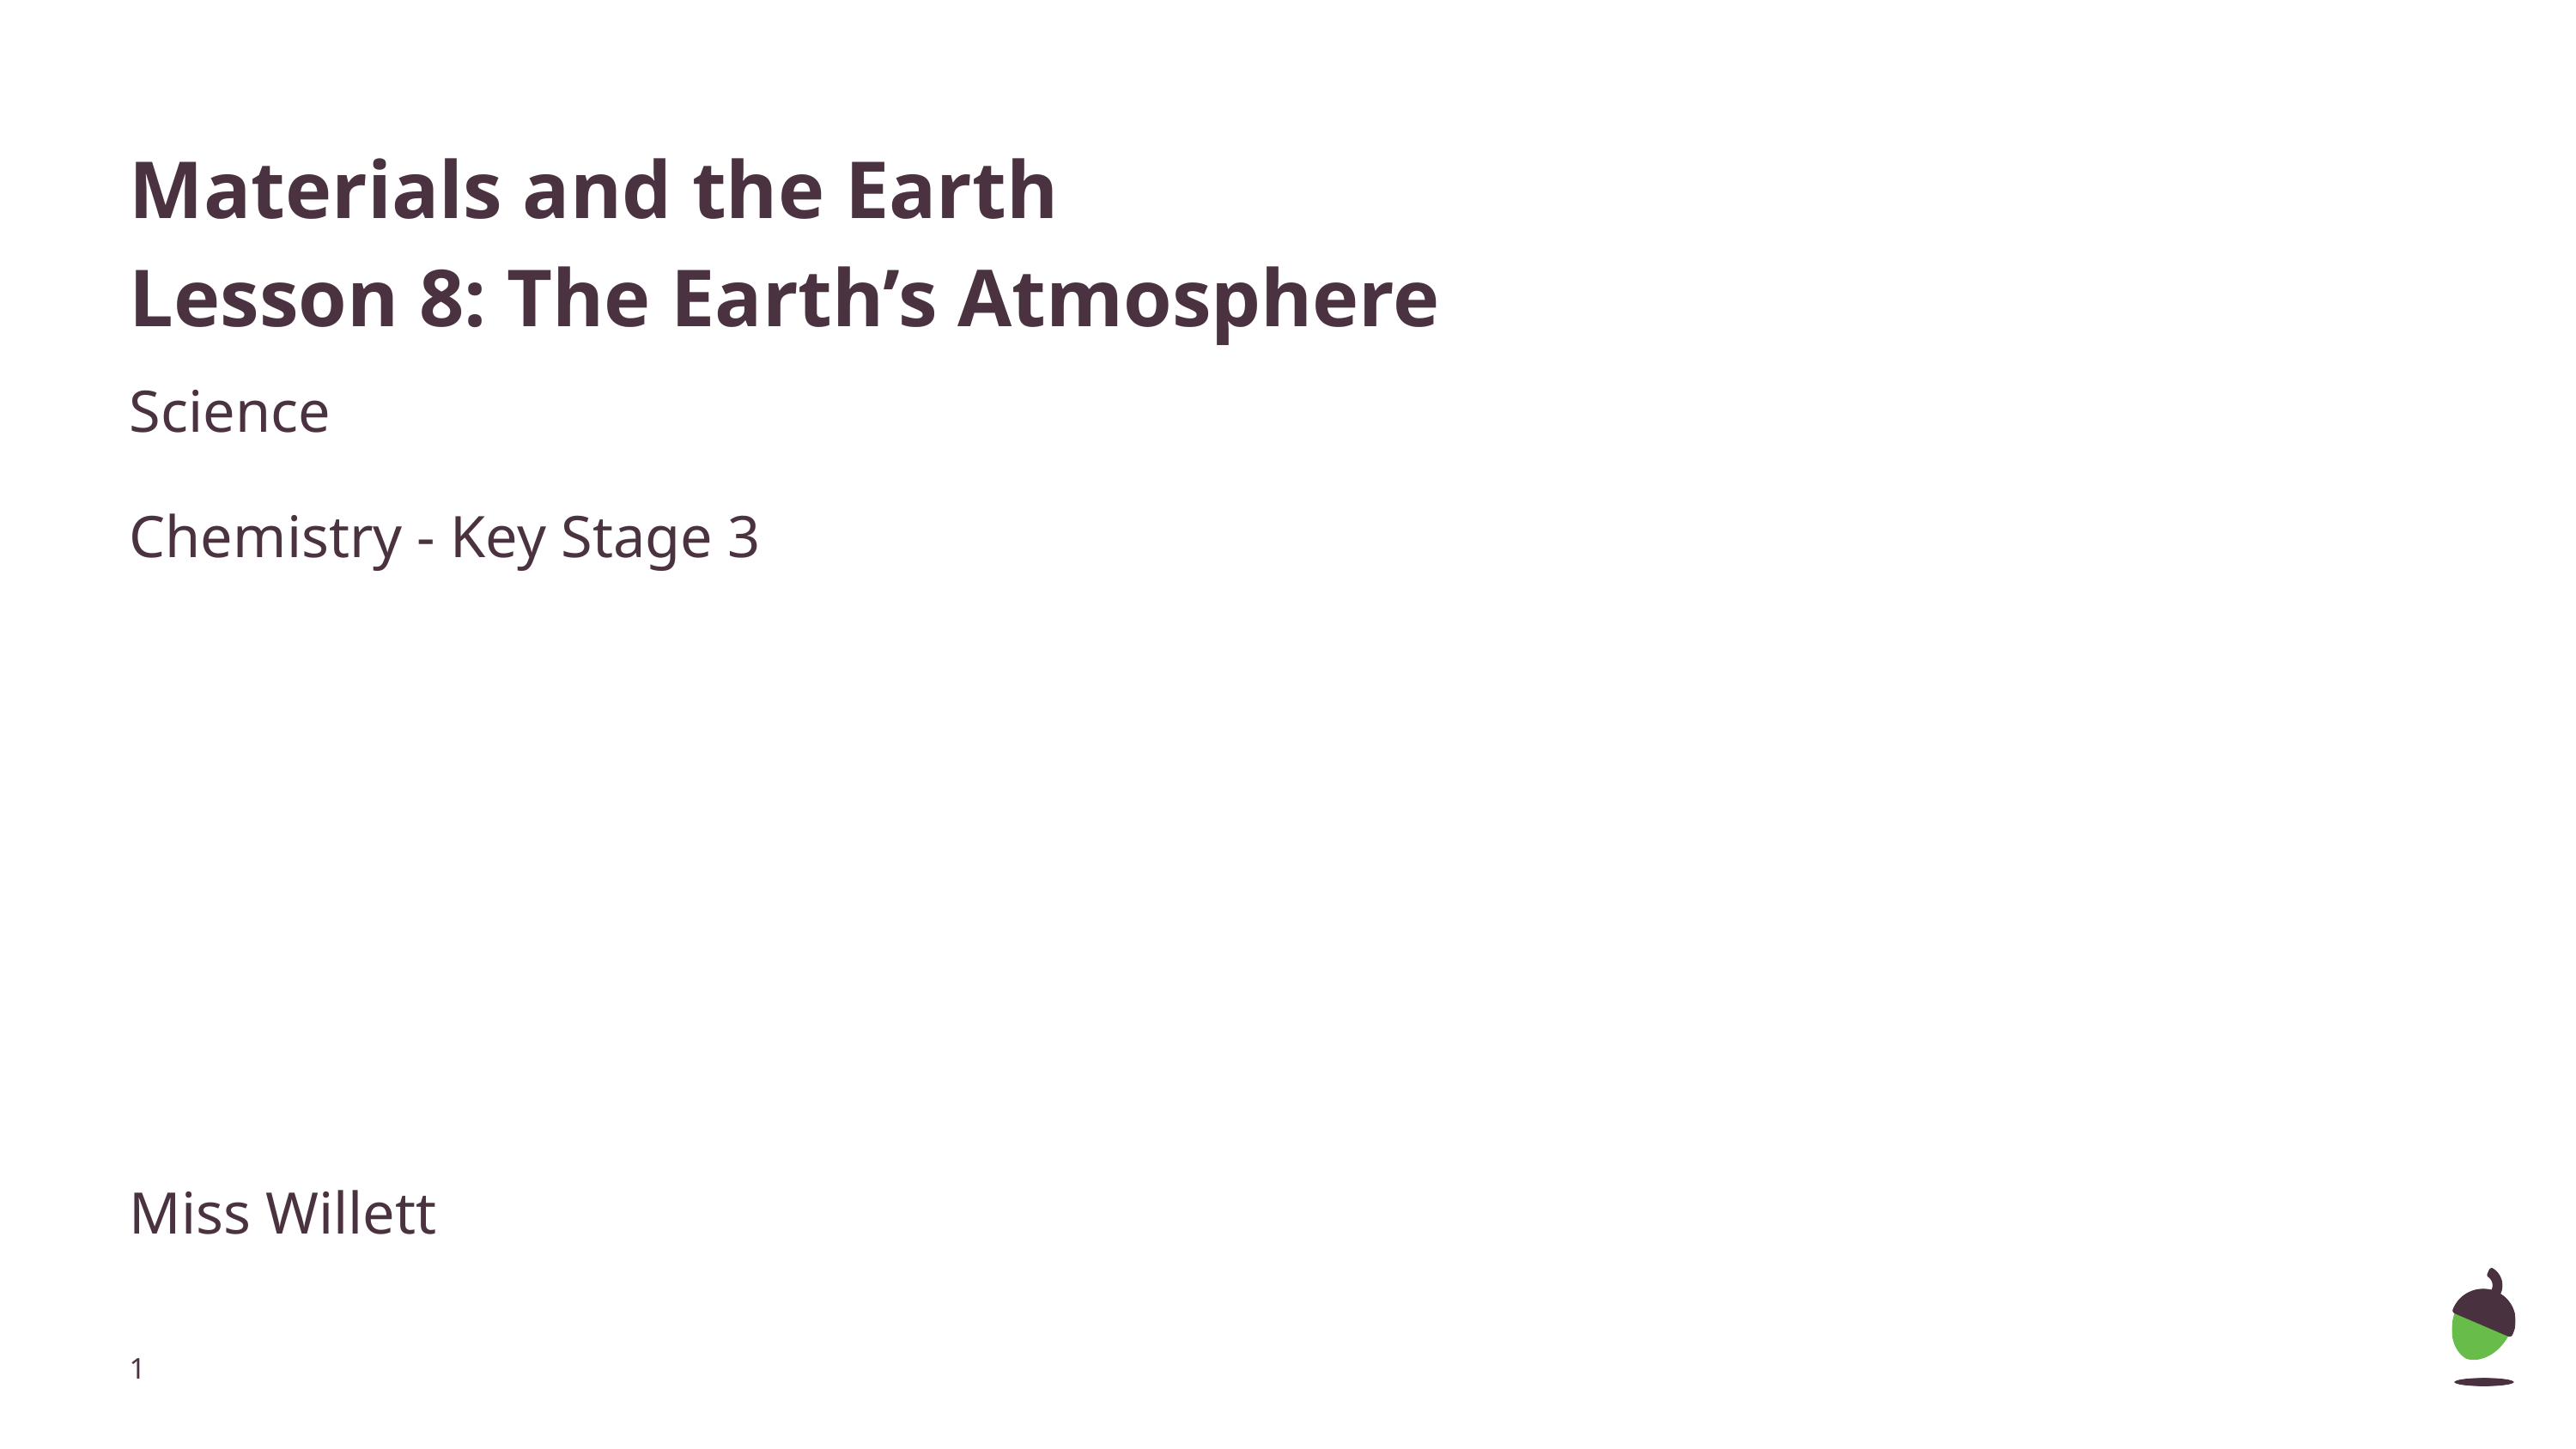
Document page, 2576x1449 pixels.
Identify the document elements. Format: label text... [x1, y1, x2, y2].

title Materials and the Earth Lesson 8: The Earth’s Atmosphere [129, 124, 1990, 355]
list Science Chemistry - Key Stage 3 [129, 355, 2447, 1245]
slide_number ‹#› [129, 1349, 332, 1401]
subtitle Miss Willett [129, 1155, 1242, 1331]
picture [2451, 1268, 2516, 1386]
